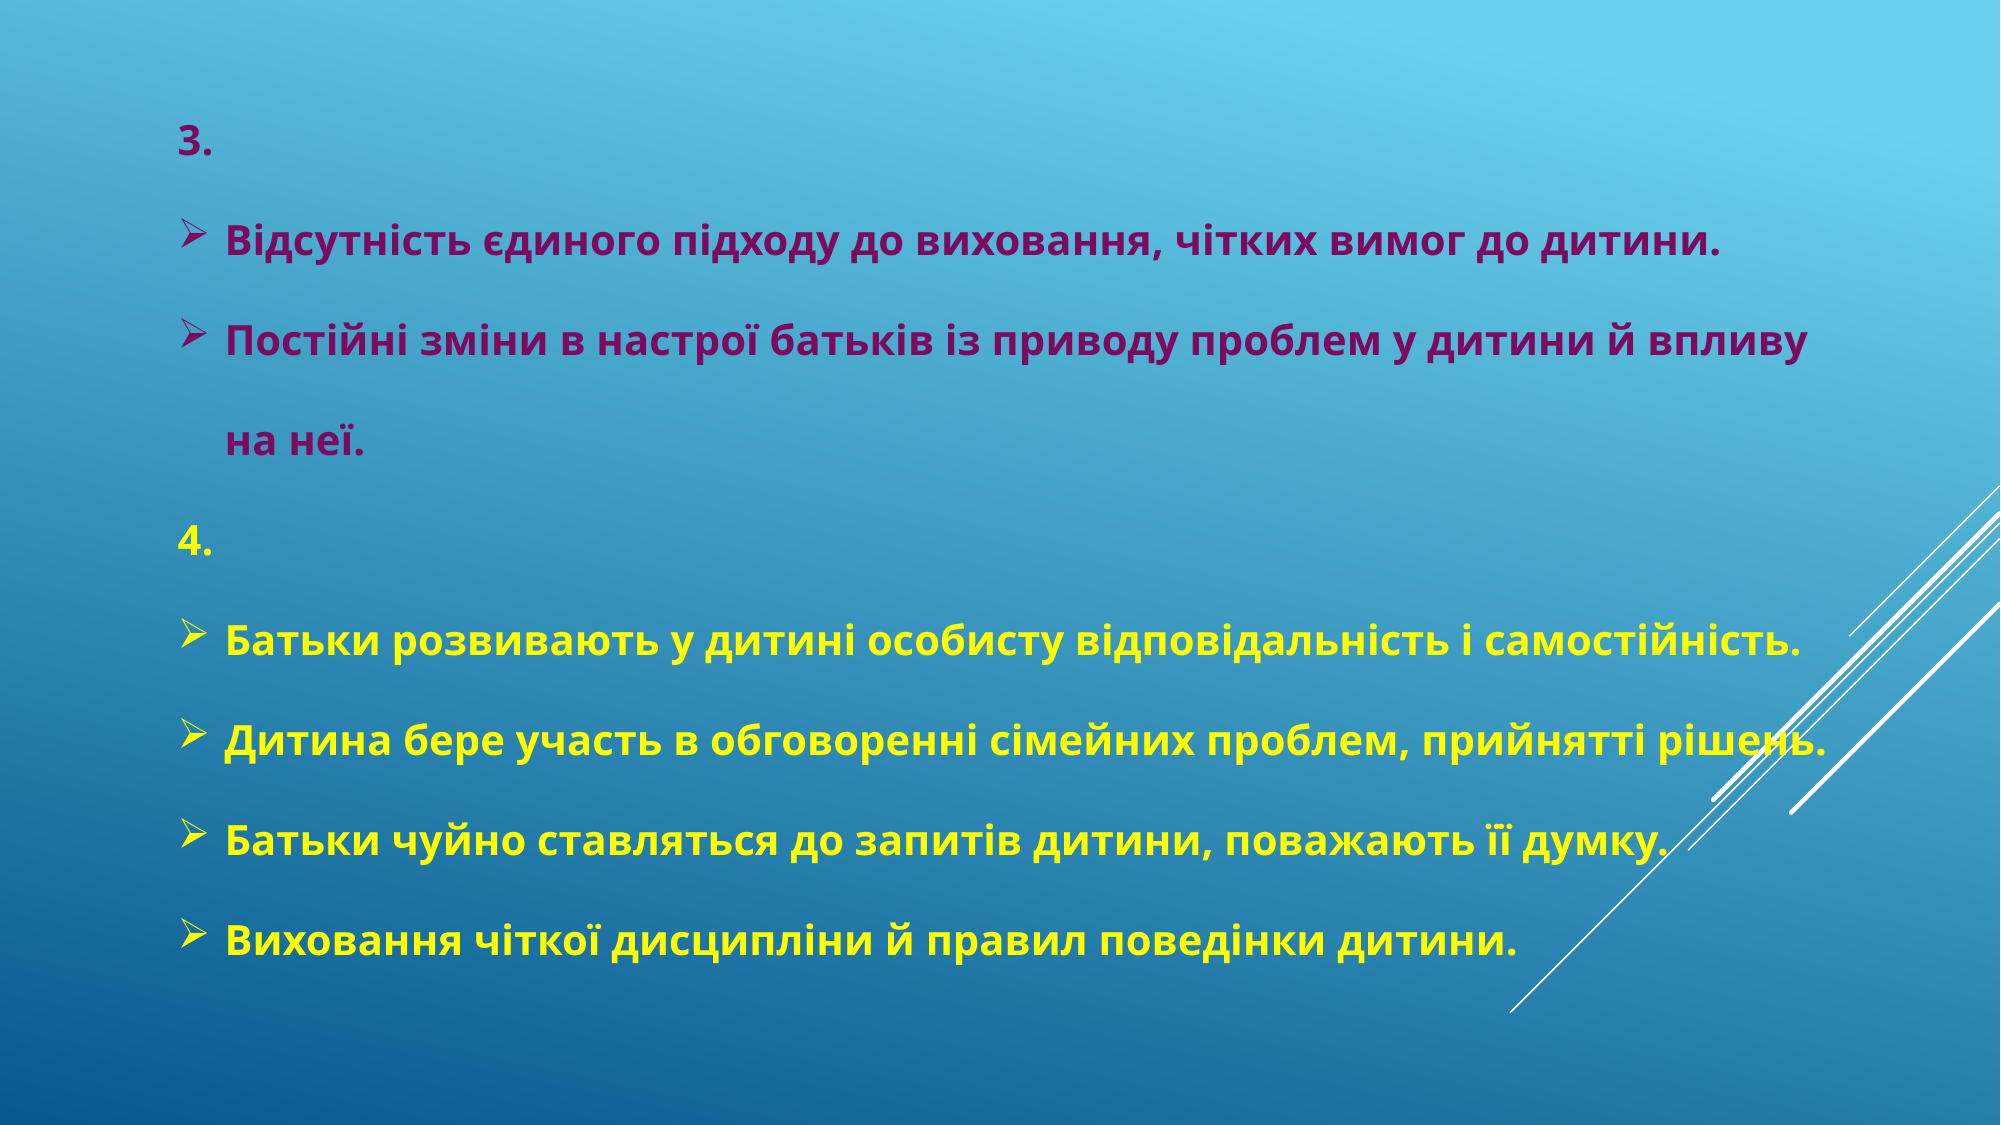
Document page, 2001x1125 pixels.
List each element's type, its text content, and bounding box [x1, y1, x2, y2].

text_box 3. Відсутність єдиного підходу до виховання, чітких вимог до дитини. Постійні зміни в настрої батьків із приводу проблем у дитини й впливу на неї. 4. Батьки розвивають у дитині особисту відповідальність і самостійність. Дитина бере участь в обговоренні сімейних проблем, прийнятті рішень. Батьки чуйно ставляться до запитів дитини, поважають її думку. Виховання чіткої дисципліни й правил поведінки дитини. [162, 56, 1880, 972]
